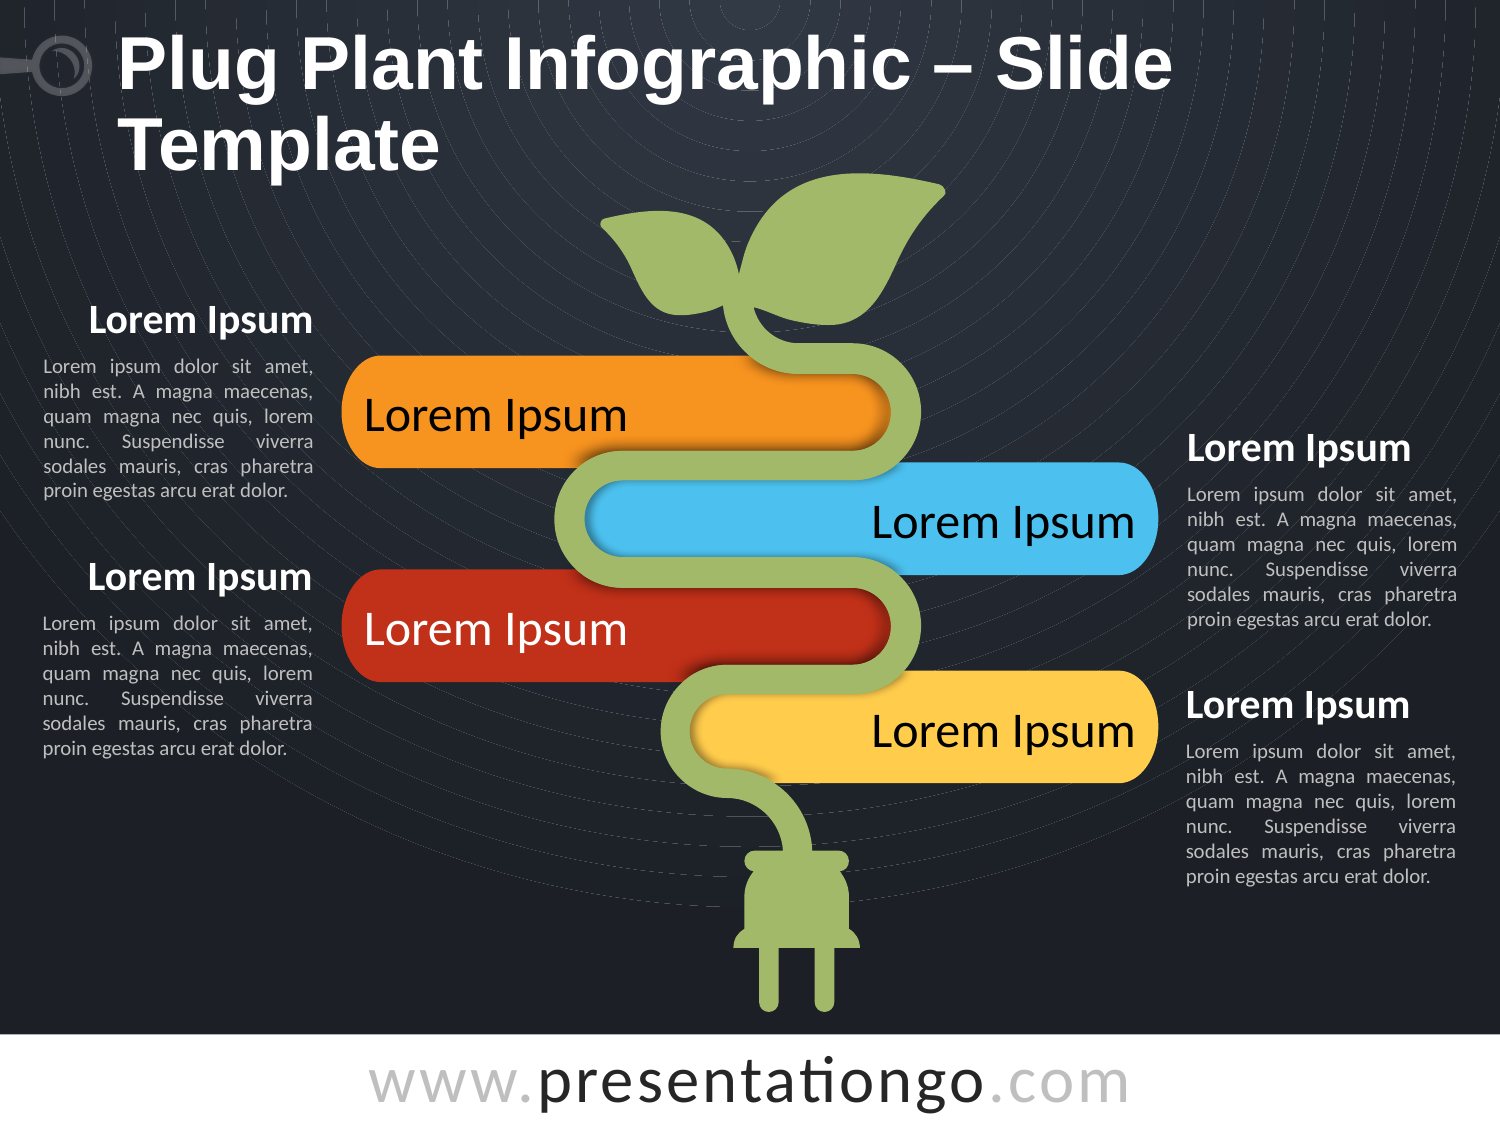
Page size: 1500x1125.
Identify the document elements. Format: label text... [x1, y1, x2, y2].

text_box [42, 540, 313, 769]
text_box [341, 173, 1159, 1012]
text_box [1187, 411, 1458, 641]
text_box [43, 283, 314, 512]
title Plug Plant Infographic – Slide Template [103, 17, 1397, 139]
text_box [1185, 668, 1457, 898]
